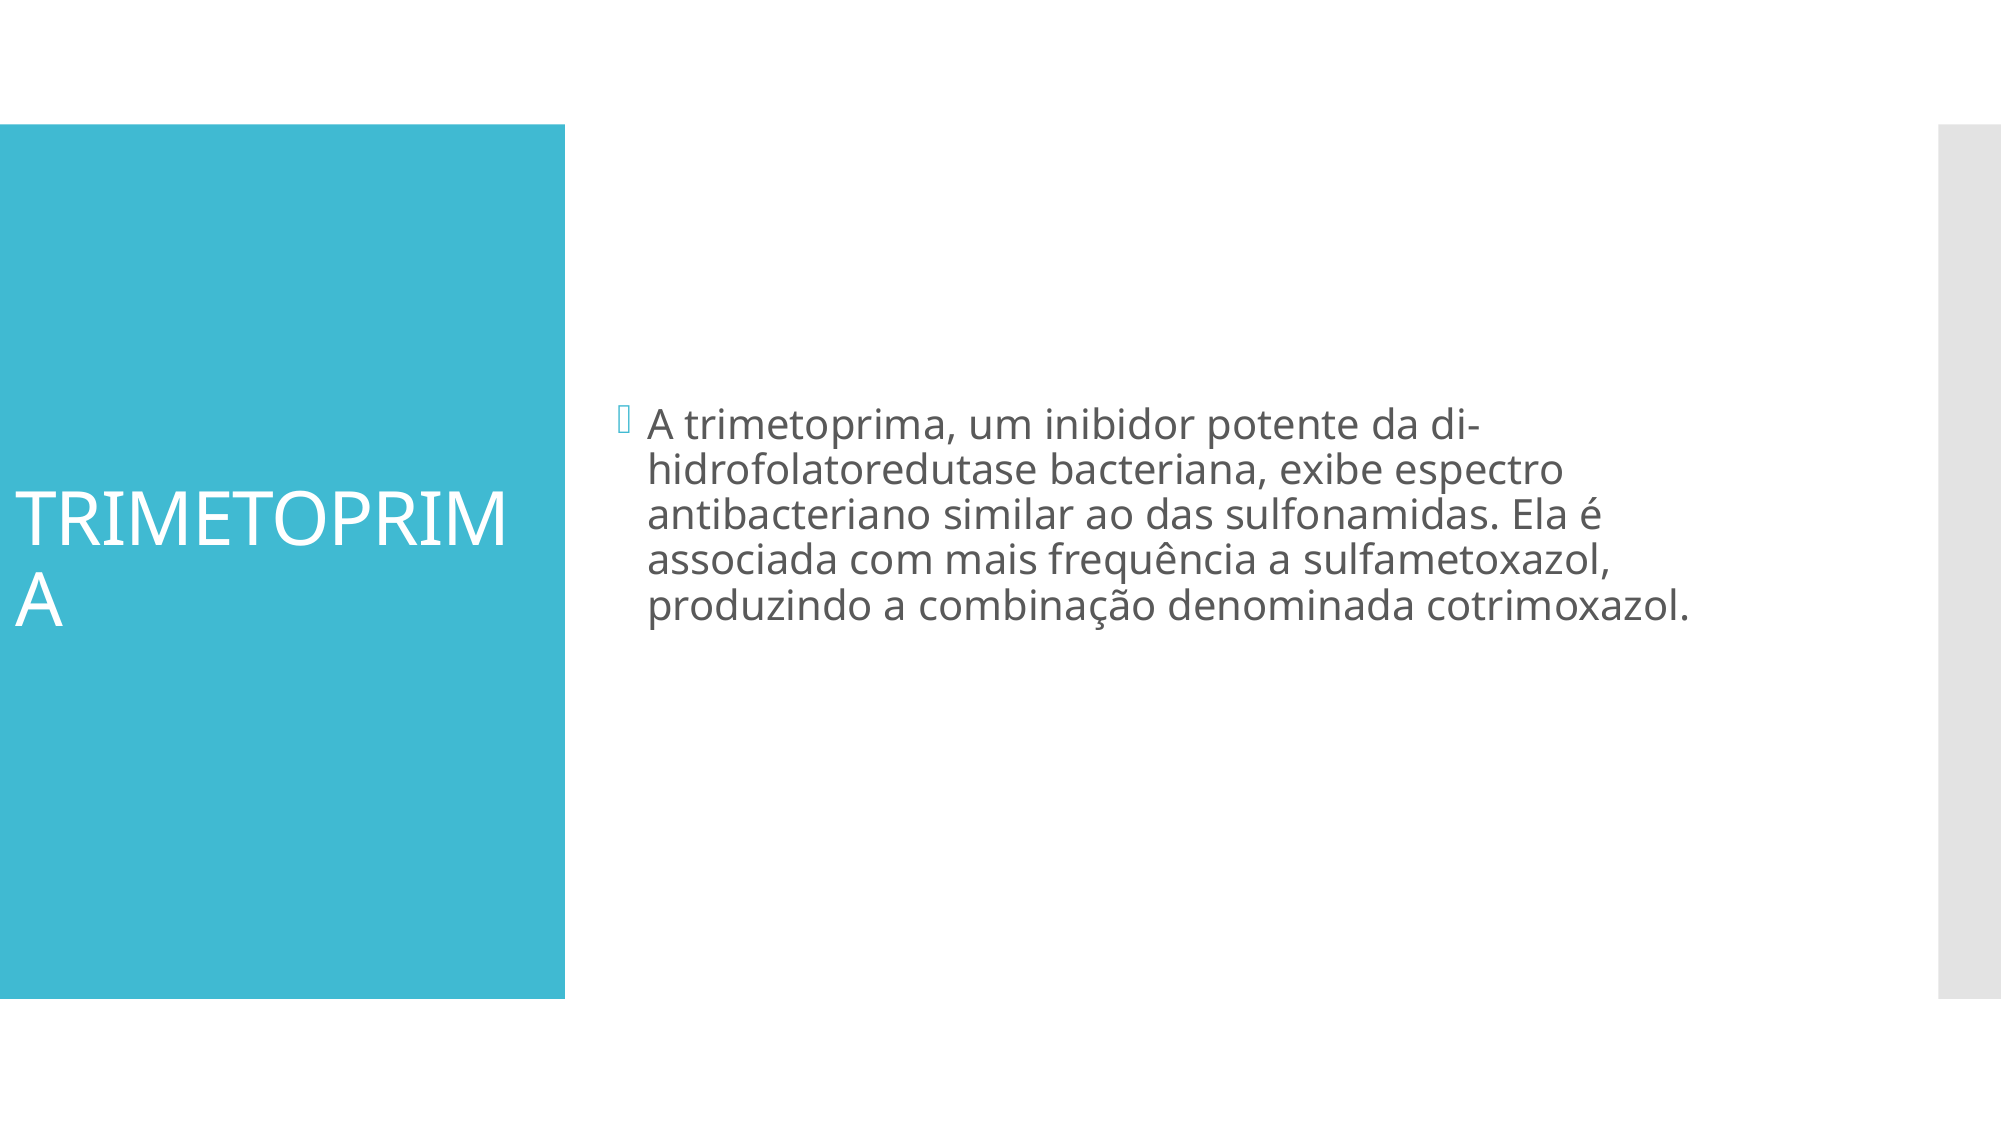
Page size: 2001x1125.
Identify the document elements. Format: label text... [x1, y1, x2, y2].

title TRIMETOPRIMA [0, 184, 564, 940]
list A trimetoprima, um inibidor potente da di-hidrofolatoredutase bacteriana, exibe espectro antibacteriano similar ao das sulfonamidas. Ela é associada com mais frequência a sulfametoxazol, produzindo a combinação denominada cotrimoxazol. [602, 93, 1803, 940]
